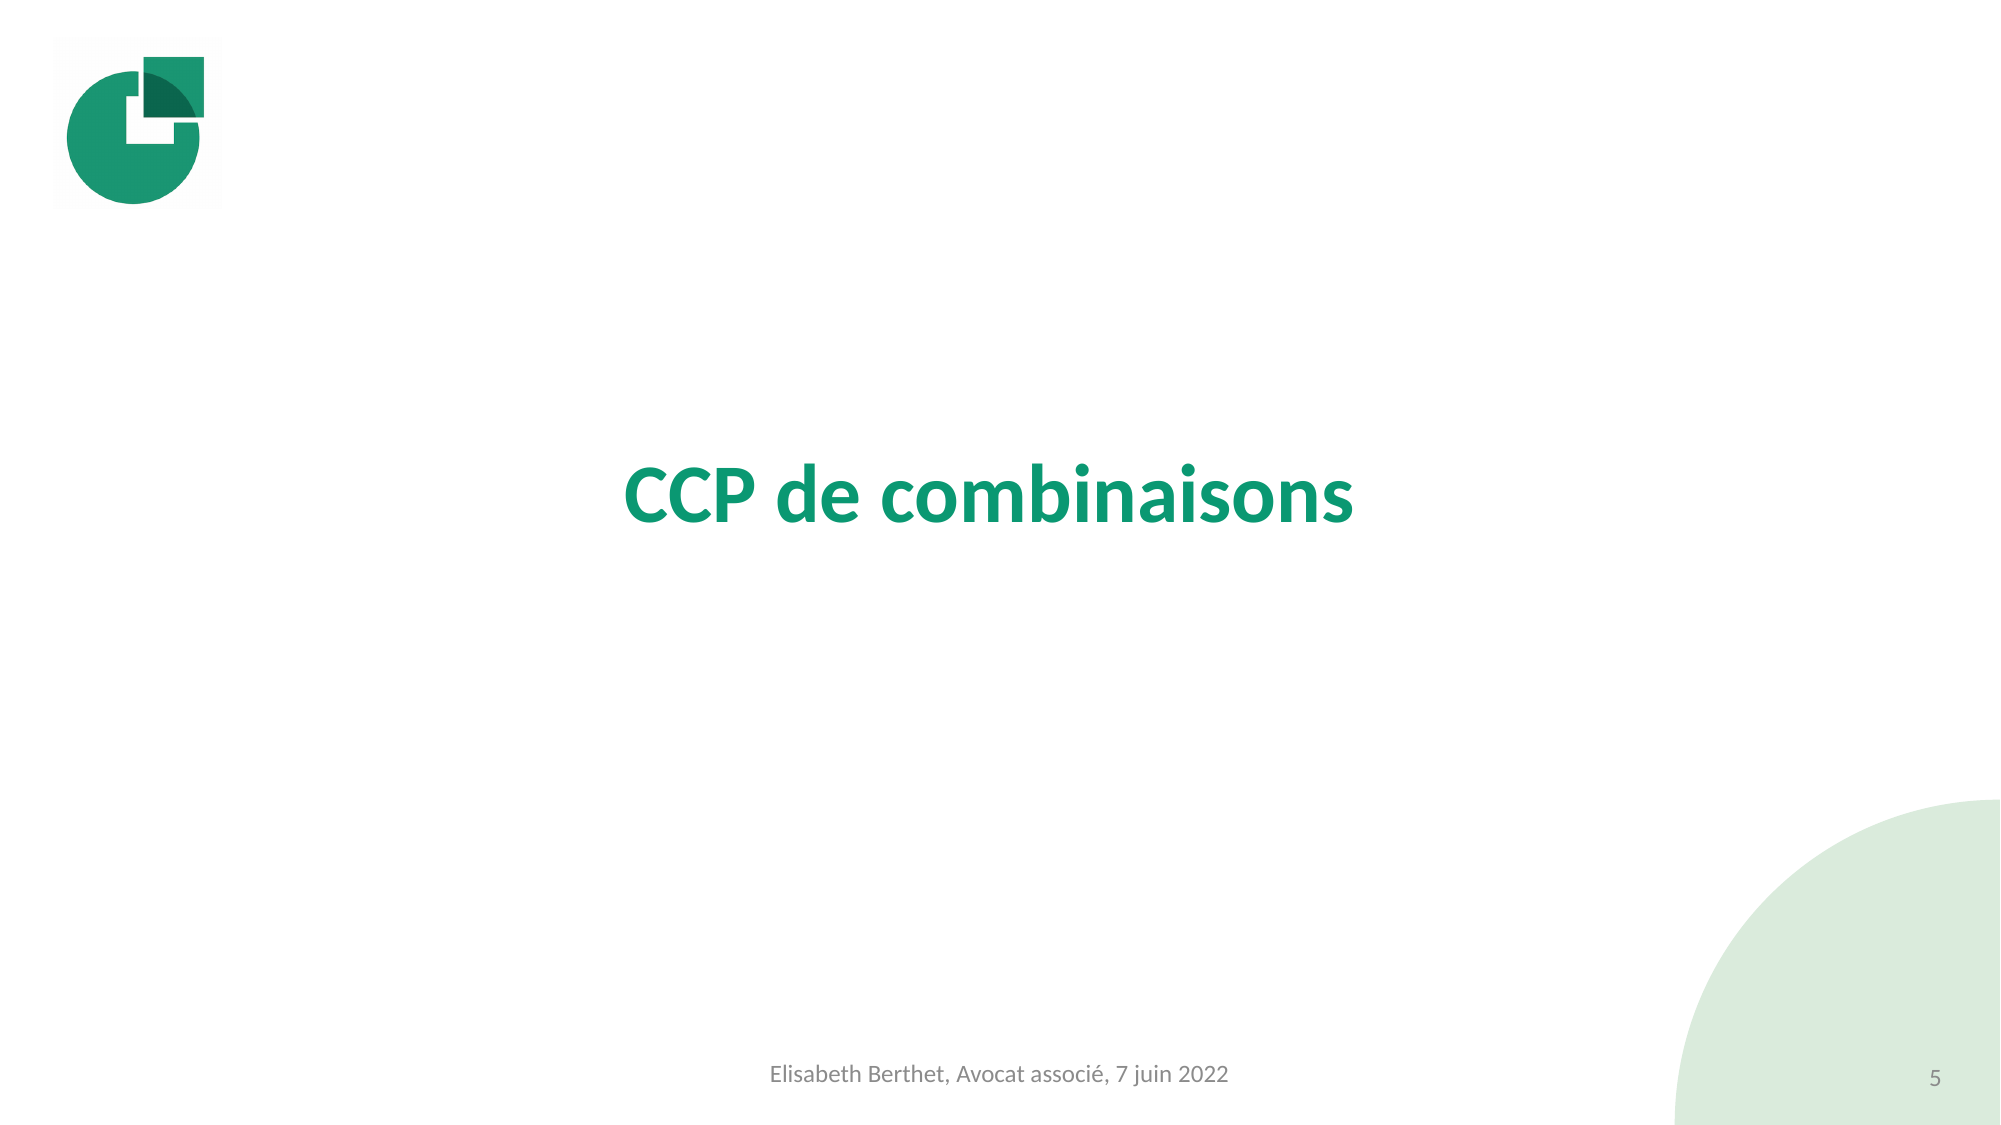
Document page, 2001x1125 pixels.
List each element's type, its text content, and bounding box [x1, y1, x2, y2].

title [214, 79, 1750, 576]
footer Elisabeth Berthet, Avocat associé, 7 juin 2022 [662, 1042, 1338, 1103]
picture [53, 37, 222, 209]
slide_number 5 [1506, 1046, 1957, 1107]
subtitle CCP de combinaisons [229, 212, 1750, 863]
